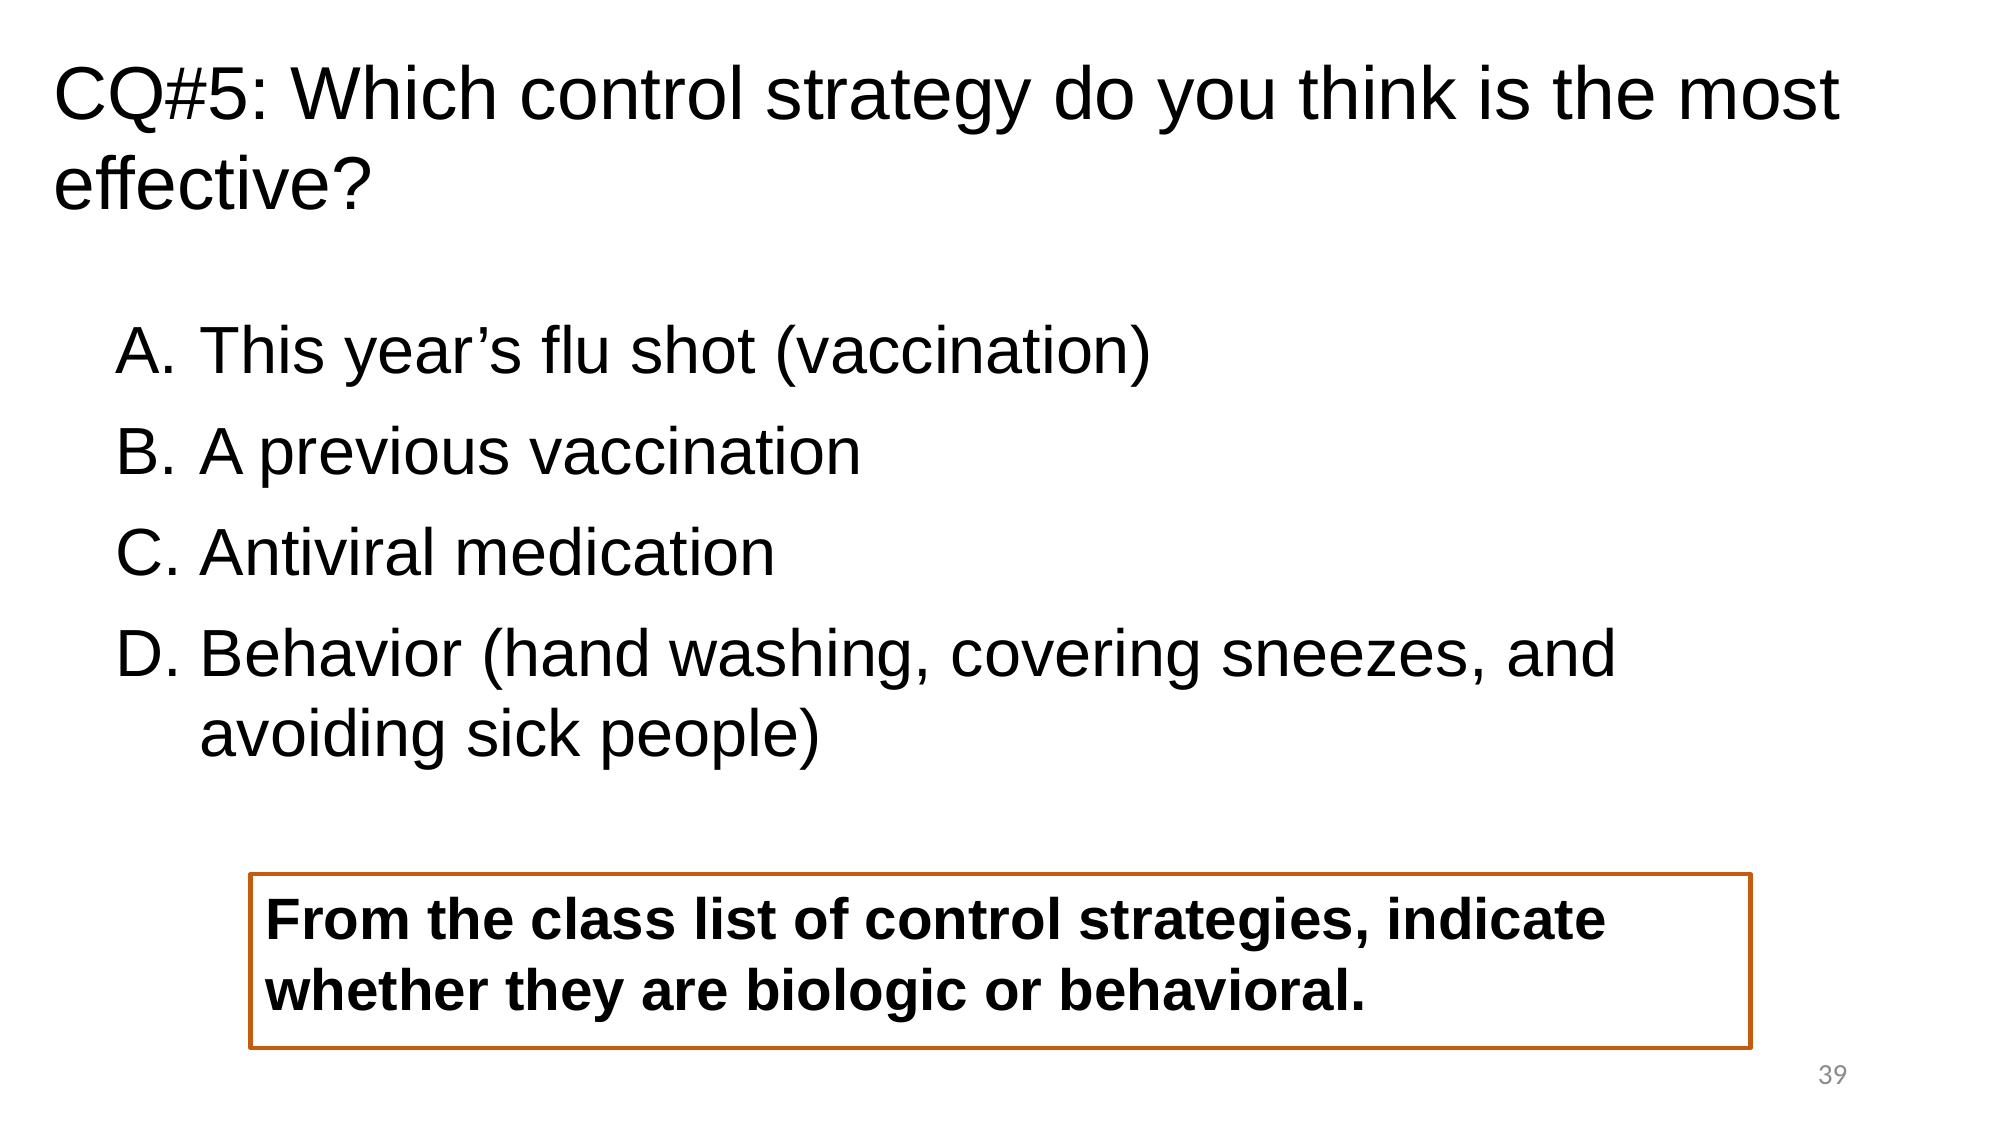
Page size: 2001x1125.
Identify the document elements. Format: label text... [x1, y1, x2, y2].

text_box From the class list of control strategies, indicate whether they are biologic or behavioral. [250, 874, 1751, 1048]
list CQ#5: Which control strategy do you think is the most effective? [38, 37, 1959, 245]
slide_number 39 [1412, 1042, 1863, 1103]
text_box This year’s flu shot (vaccination) A previous vaccination Antiviral medication Behavior (hand washing, covering sneezes, and avoiding sick people) [100, 299, 1899, 767]
